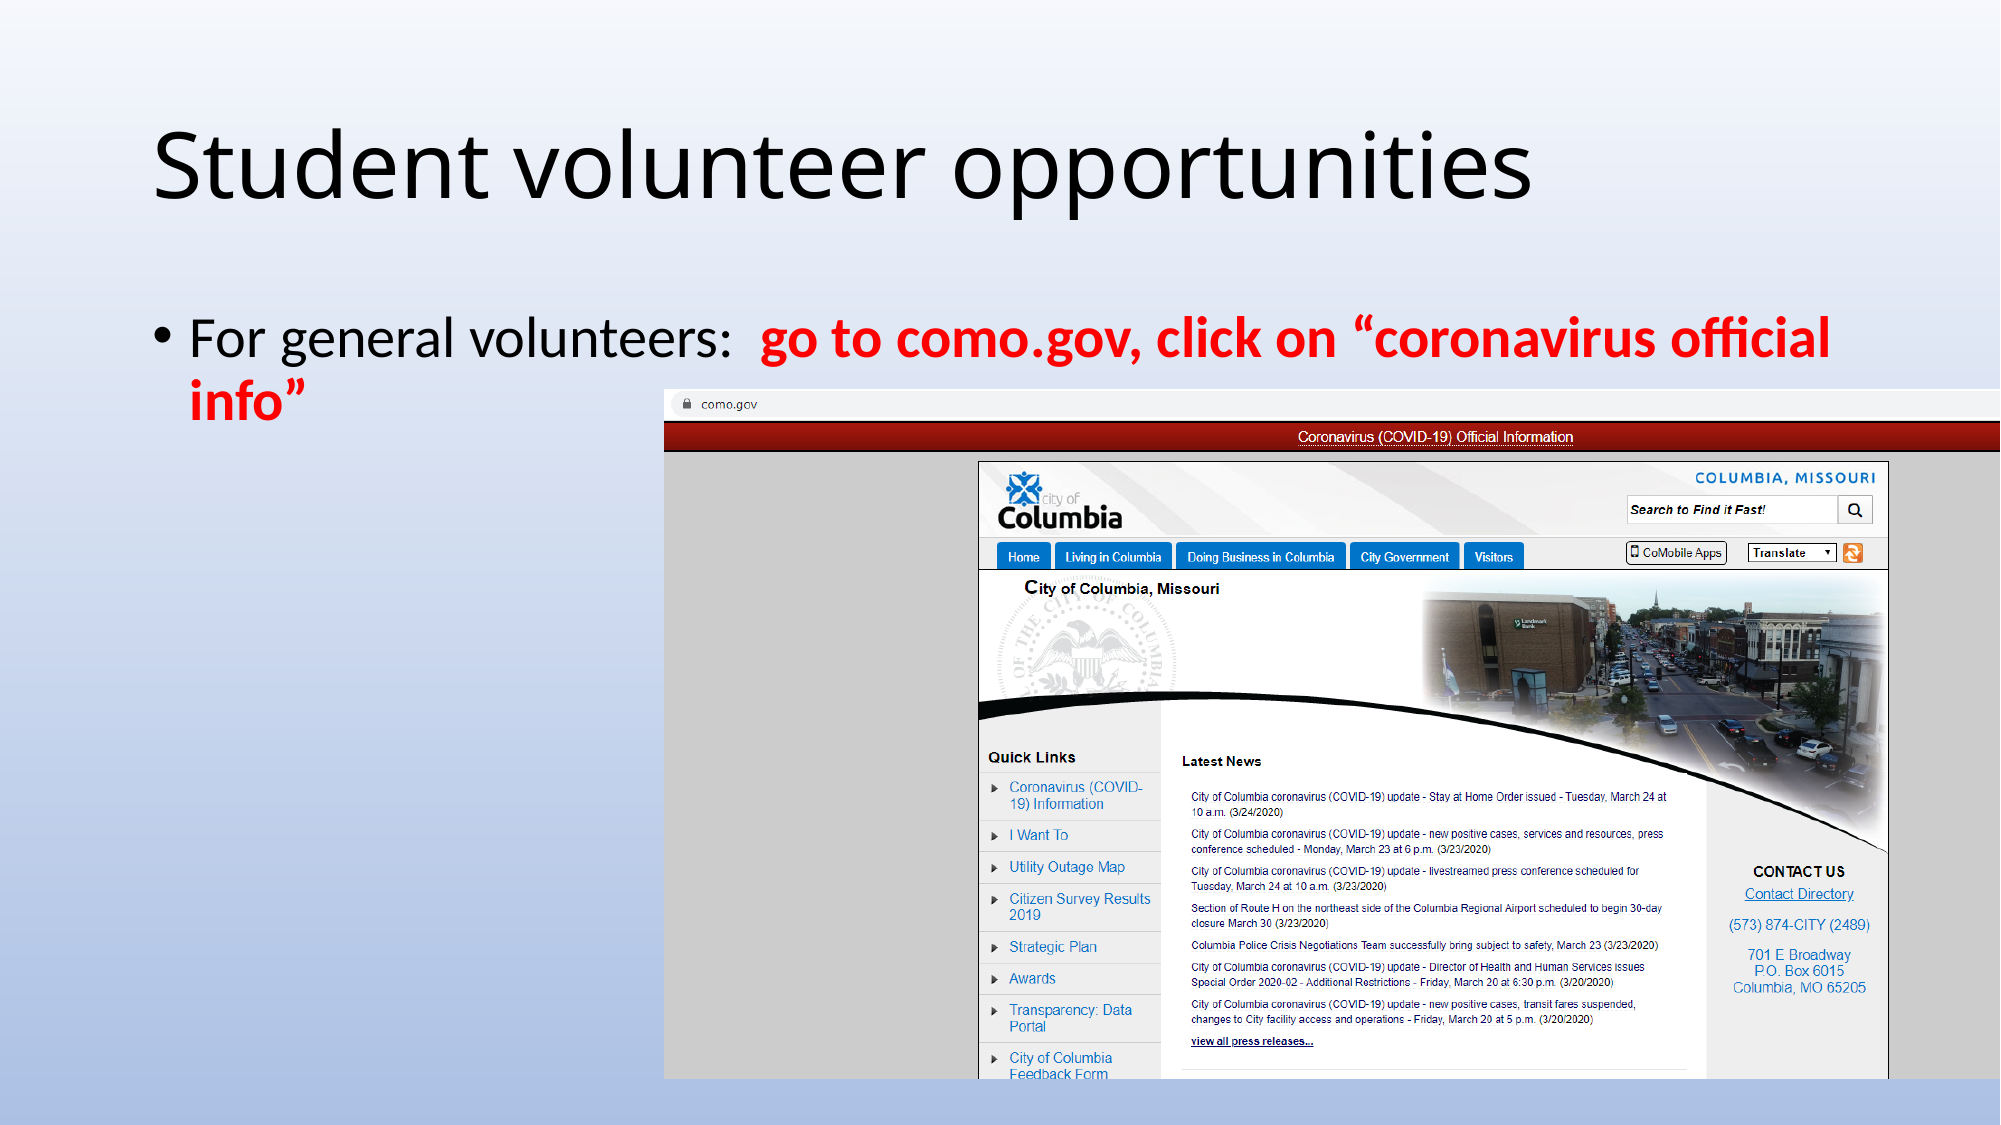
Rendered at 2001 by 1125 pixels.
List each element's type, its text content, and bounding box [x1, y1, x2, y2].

title Student volunteer opportunities [137, 59, 1863, 278]
picture [663, 389, 2000, 1079]
list For general volunteers: go to como.gov, click on “coronavirus official info” [137, 299, 1863, 1014]
